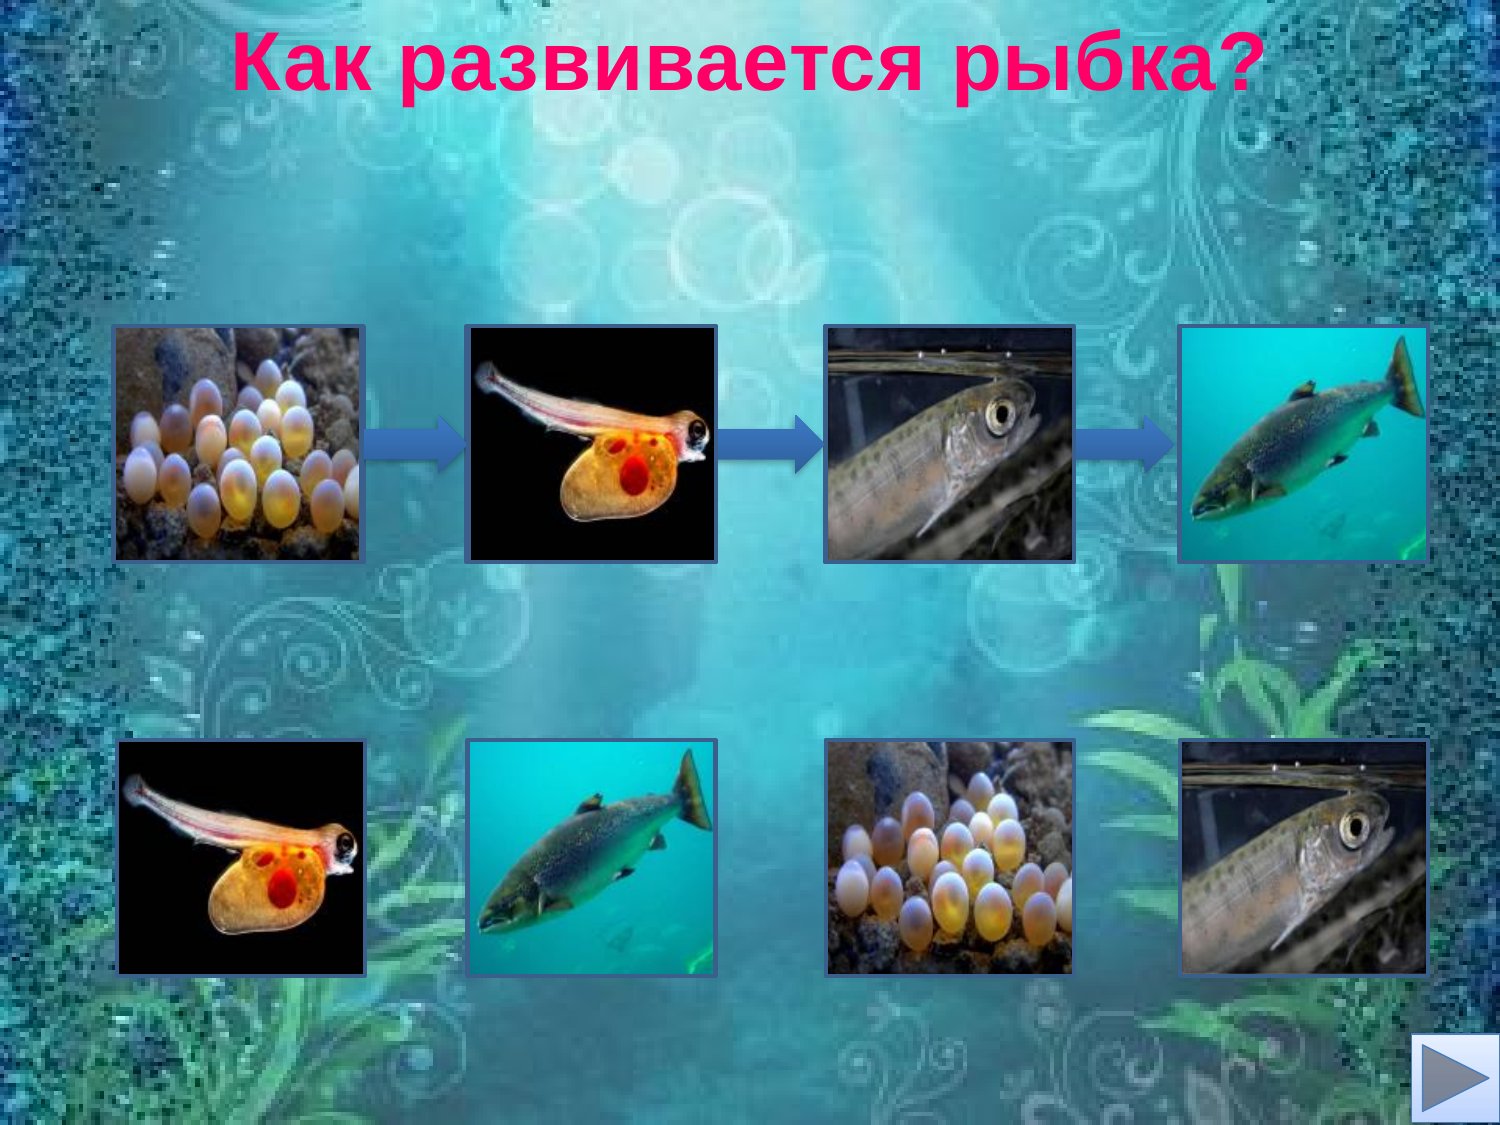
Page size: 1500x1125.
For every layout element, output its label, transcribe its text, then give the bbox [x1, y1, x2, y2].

text_box [718, 414, 824, 474]
text_box [466, 324, 718, 564]
text_box [111, 324, 364, 564]
text_box [824, 324, 1076, 564]
text_box [115, 738, 367, 978]
text_box [1178, 738, 1430, 978]
text_box [1411, 1033, 1500, 1123]
text_box [824, 738, 1076, 978]
text_box [1076, 414, 1175, 474]
picture [0, 0, 1500, 1125]
text_box [364, 414, 466, 474]
text_box Как развивается рыбка? [215, 0, 1285, 115]
text_box [465, 738, 718, 978]
text_box [1178, 324, 1430, 564]
